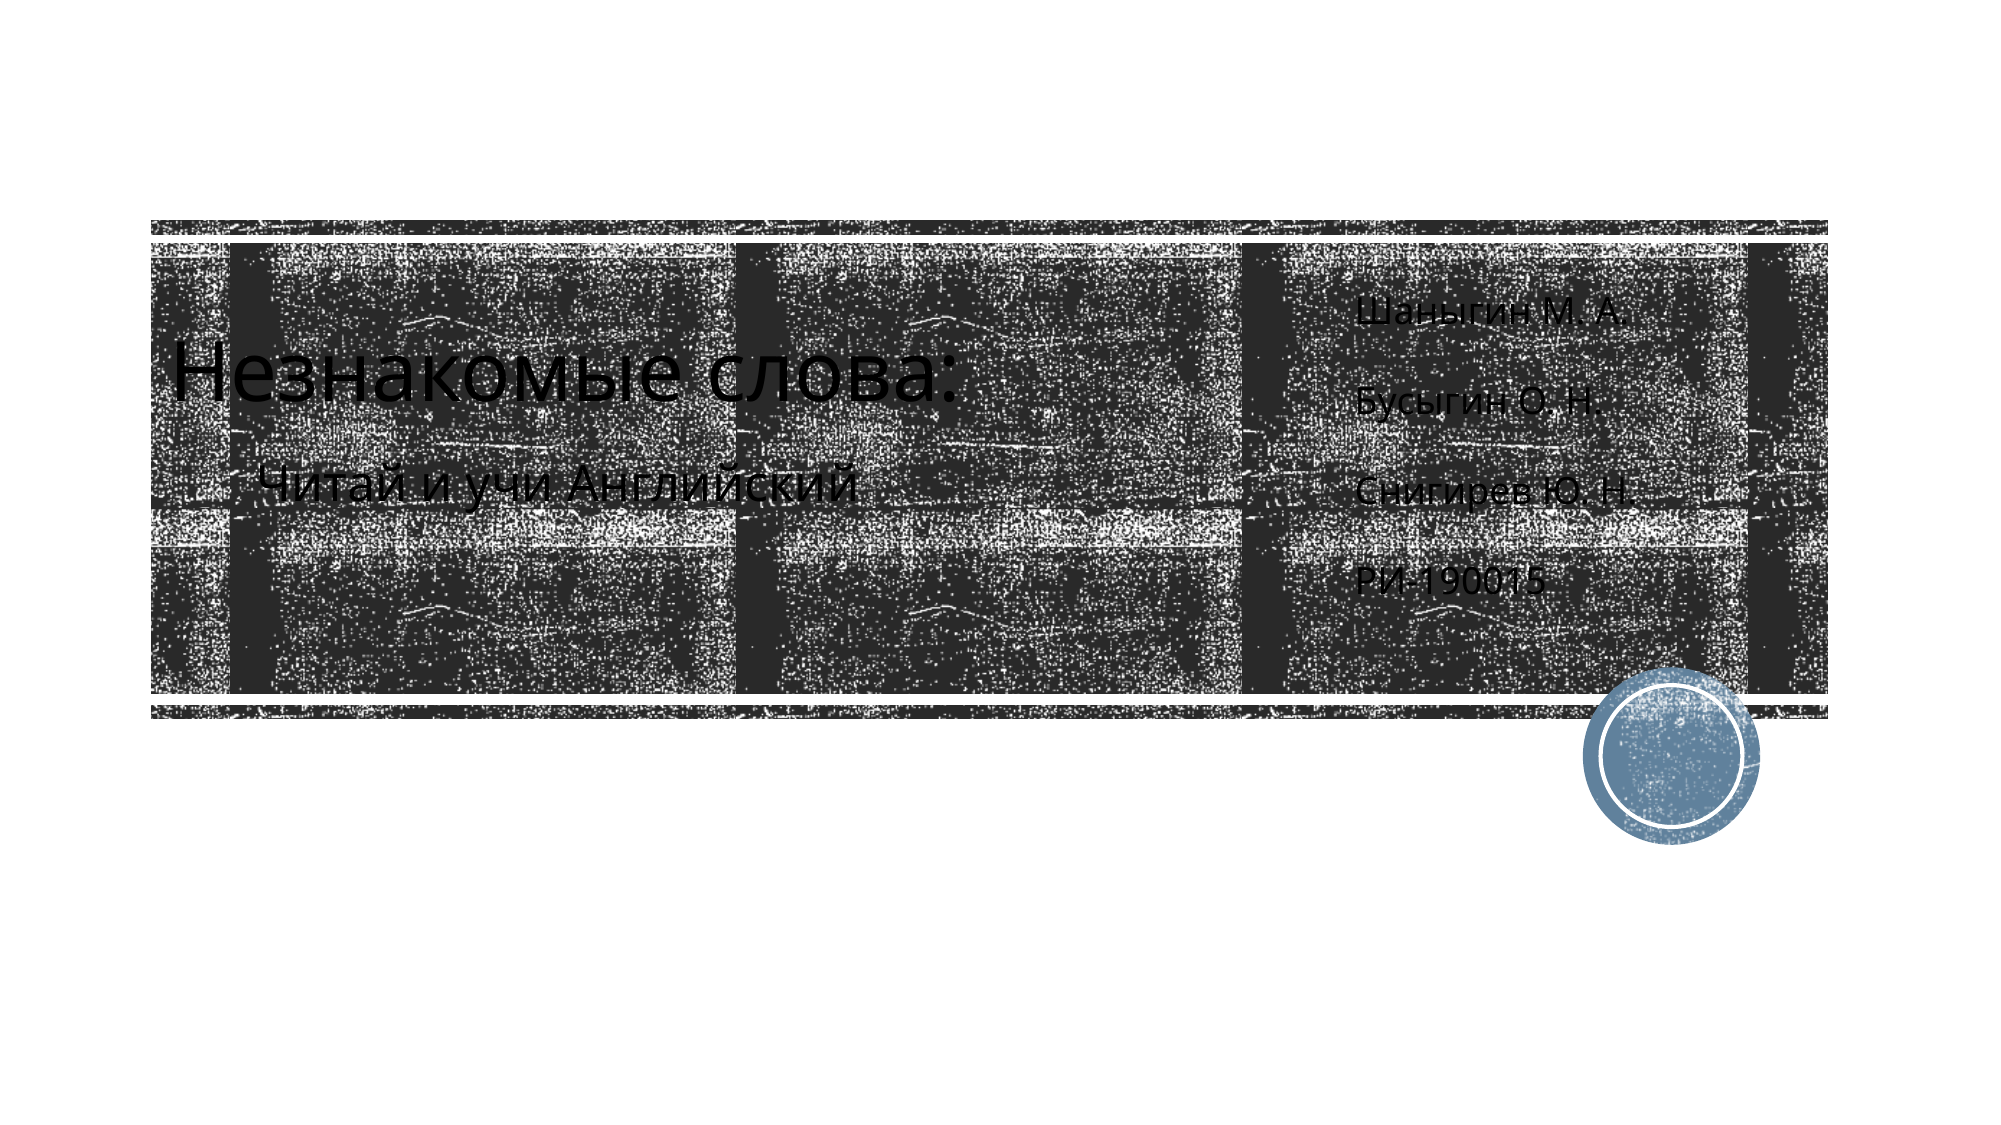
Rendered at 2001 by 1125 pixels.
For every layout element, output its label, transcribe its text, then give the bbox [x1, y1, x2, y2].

text_box Незнакомые слова: Читай и учи Английский [1790, 310, 1829, 526]
text_box Шаныгин М. А. Бусыгин О. Н. Снигирев Ю. Н. РИ-190015 [1339, 279, 1790, 610]
text_box Незнакомые слова: Читай и учи Английский [154, 310, 1339, 526]
